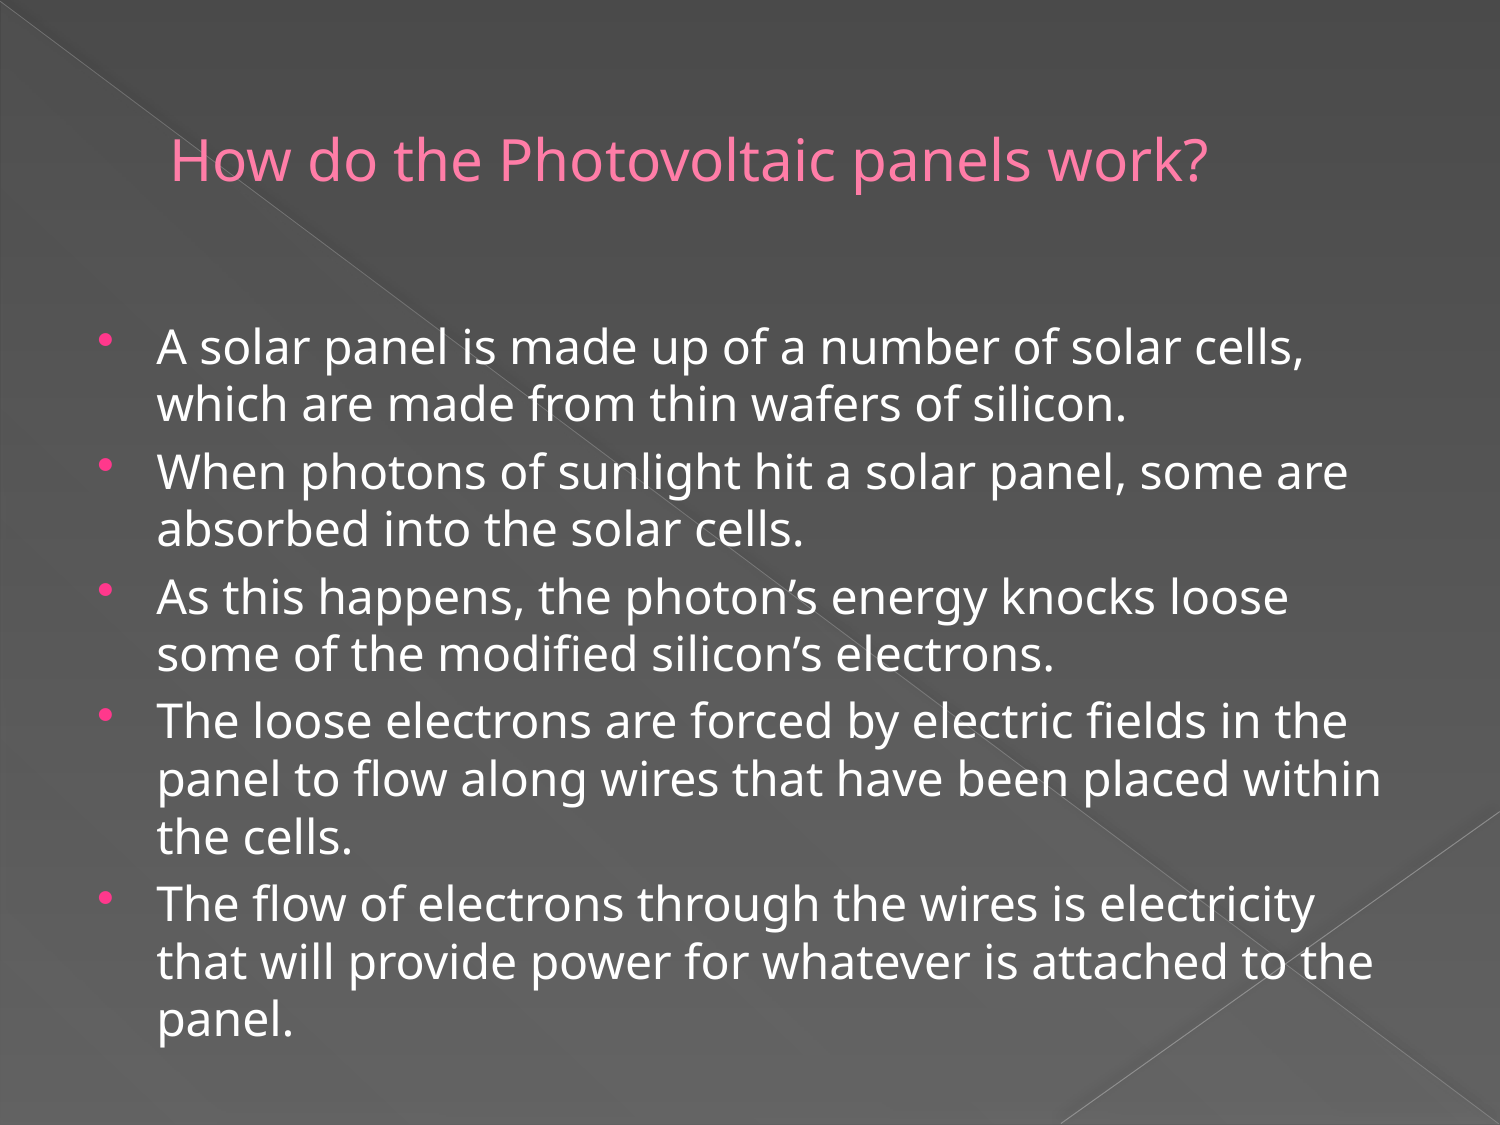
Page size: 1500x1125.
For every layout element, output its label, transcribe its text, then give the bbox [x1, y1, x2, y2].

title How do the Photovoltaic panels work? [75, 43, 1425, 274]
list A solar panel is made up of a number of solar cells, which are made from thin wafers of silicon. When photons of sunlight hit a solar panel, some are absorbed into the solar cells. As this happens, the photon’s energy knocks loose some of the modified silicon’s electrons. The loose electrons are forced by electric fields in the panel to flow along wires that have been placed within the cells. The flow of electrons through the wires is electricity that will provide power for whatever is attached to the panel. [75, 308, 1425, 1059]
